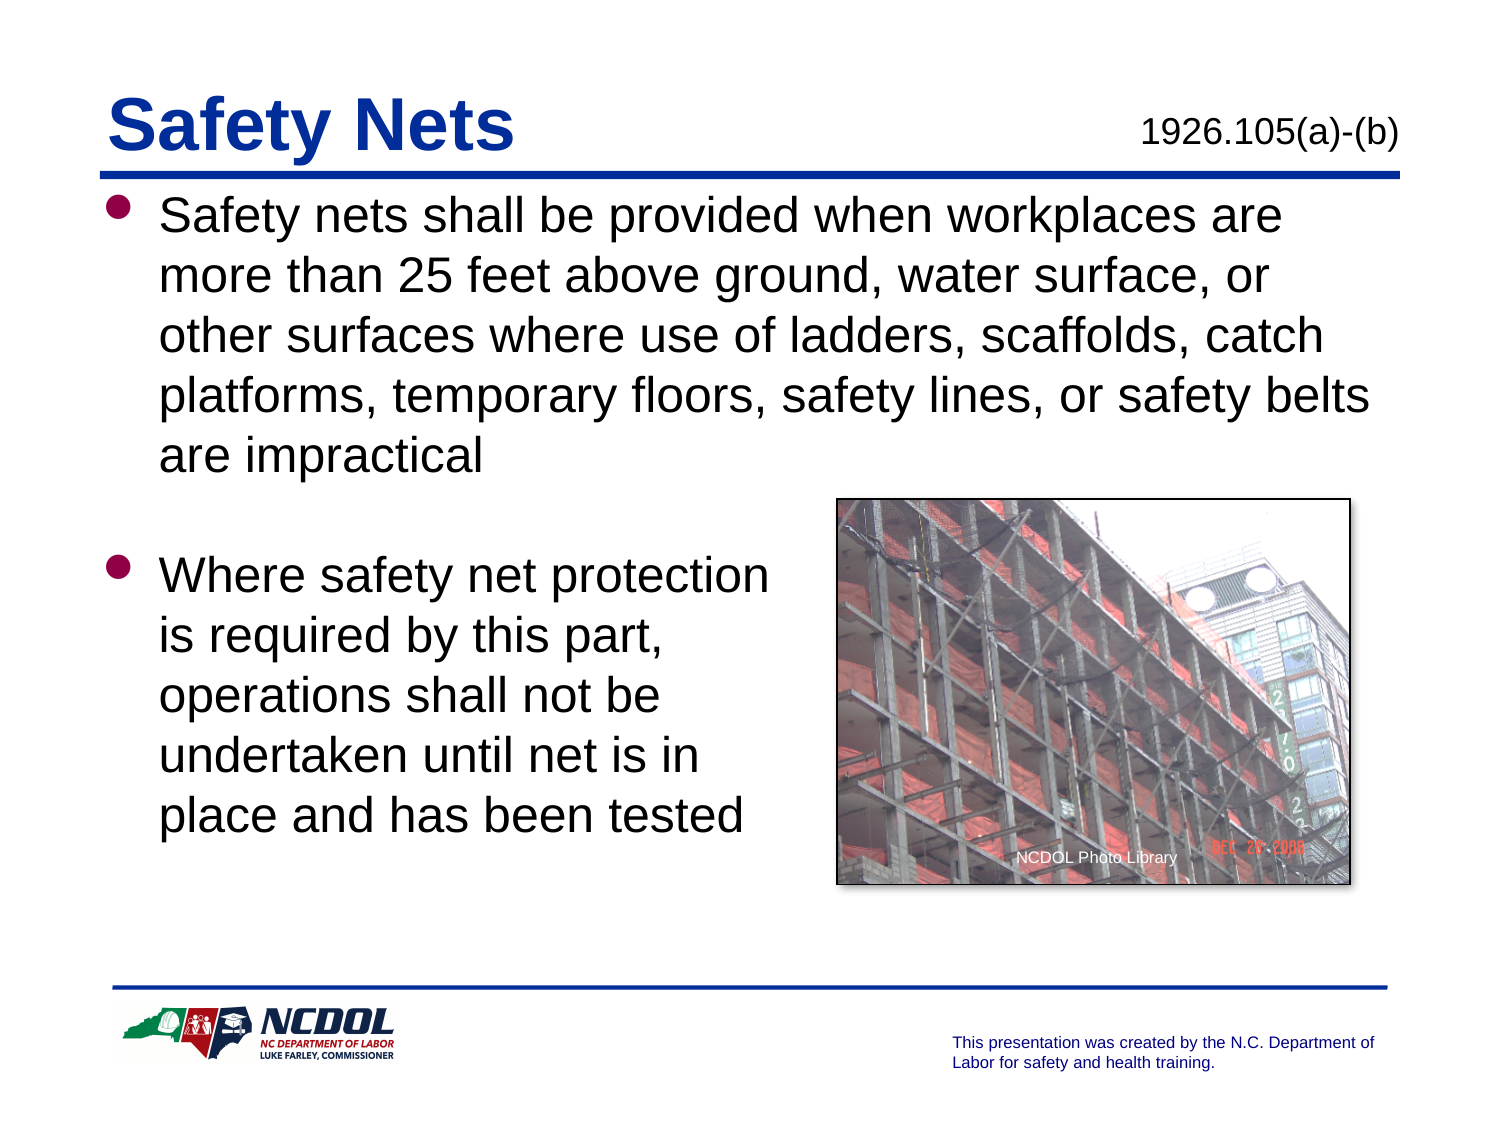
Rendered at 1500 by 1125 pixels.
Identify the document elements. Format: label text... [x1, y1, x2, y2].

title Safety Nets [99, 75, 1400, 166]
picture [117, 1002, 399, 1064]
list 1926.105(a)-(b) [1125, 99, 1475, 163]
list Safety nets shall be provided when workplaces are more than 25 feet above ground, water surface, or other surfaces where use of ladders, scaffolds, catch platforms, temporary floors, safety lines, or safety belts are impractical Where safety net protection is required by this part, operations shall not be undertaken until net is in place and has been tested [87, 174, 1400, 950]
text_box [837, 499, 1350, 885]
